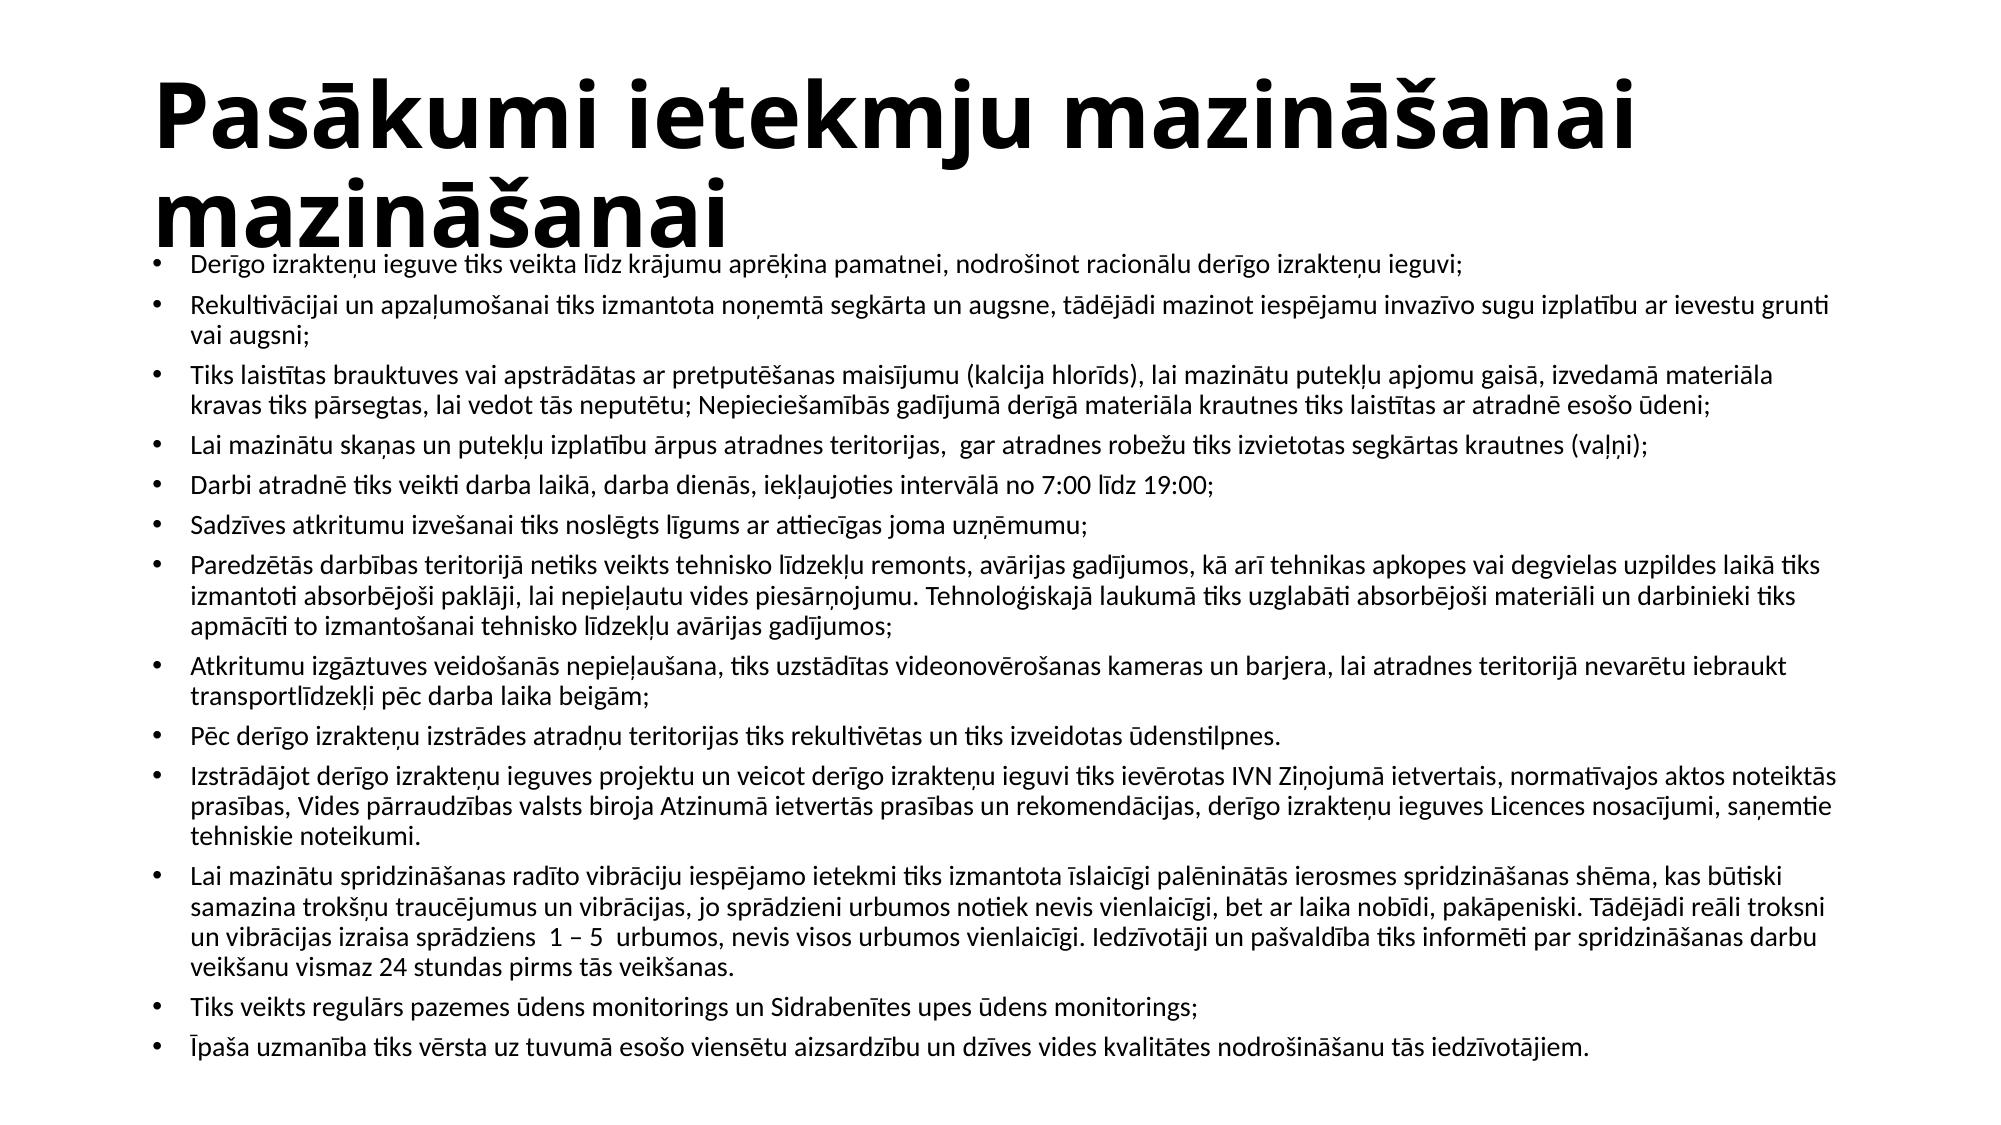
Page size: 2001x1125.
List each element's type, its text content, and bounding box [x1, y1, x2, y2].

list Derīgo izrakteņu ieguve tiks veikta līdz krājumu aprēķina pamatnei, nodrošinot racionālu derīgo izrakteņu ieguvi; Rekultivācijai un apzaļumošanai tiks izmantota noņemtā segkārta un augsne, tādējādi mazinot iespējamu invazīvo sugu izplatību ar ievestu grunti vai augsni; Tiks laistītas brauktuves vai apstrādātas ar pretputēšanas maisījumu (kalcija hlorīds), lai mazinātu putekļu apjomu gaisā, izvedamā materiāla kravas tiks pārsegtas, lai vedot tās neputētu; Nepieciešamībās gadījumā derīgā materiāla krautnes tiks laistītas ar atradnē esošo ūdeni; Lai mazinātu skaņas un putekļu izplatību ārpus atradnes teritorijas, gar atradnes robežu tiks izvietotas segkārtas krautnes (vaļņi); Darbi atradnē tiks veikti darba laikā, darba dienās, iekļaujoties intervālā no 7:00 līdz 19:00; Sadzīves atkritumu izvešanai tiks noslēgts līgums ar attiecīgas joma uzņēmumu; Paredzētās darbības teritorijā netiks veikts tehnisko līdzekļu remonts, avārijas gadījumos, kā arī tehnikas apkopes vai degvielas uzpildes laikā tiks izmantoti absorbējoši paklāji, lai nepieļautu vides piesārņojumu. Tehnoloģiskajā laukumā tiks uzglabāti absorbējoši materiāli un darbinieki tiks apmācīti to izmantošanai tehnisko līdzekļu avārijas gadījumos; Atkritumu izgāztuves veidošanās nepieļaušana, tiks uzstādītas videonovērošanas kameras un barjera, lai atradnes teritorijā nevarētu iebraukt transportlīdzekļi pēc darba laika beigām; Pēc derīgo izrakteņu izstrādes atradņu teritorijas tiks rekultivētas un tiks izveidotas ūdenstilpnes. Izstrādājot derīgo izrakteņu ieguves projektu un veicot derīgo izrakteņu ieguvi tiks ievērotas IVN Ziņojumā ietvertais, normatīvajos aktos noteiktās prasības, Vides pārraudzības valsts biroja Atzinumā ietvertās prasības un rekomendācijas, derīgo izrakteņu ieguves Licences nosacījumi, saņemtie tehniskie noteikumi. Lai mazinātu spridzināšanas radīto vibrāciju iespējamo ietekmi tiks izmantota īslaicīgi palēninātās ierosmes spridzināšanas shēma, kas būtiski samazina trokšņu traucējumus un vibrācijas, jo sprādzieni urbumos notiek nevis vienlaicīgi, bet ar laika nobīdi, pakāpeniski. Tādējādi reāli troksni un vibrācijas izraisa sprādziens 1 – 5 urbumos, nevis visos urbumos vienlaicīgi. Iedzīvotāji un pašvaldība tiks informēti par spridzināšanas darbu veikšanu vismaz 24 stundas pirms tās veikšanas. Tiks veikts regulārs pazemes ūdens monitorings un Sidrabenītes upes ūdens monitorings; Īpaša uzmanība tiks vērsta uz tuvumā esošo viensētu aizsardzību un dzīves vides kvalitātes nodrošināšanu tās iedzīvotājiem. [137, 242, 1863, 1082]
title Pasākumi ietekmju mazināšanai mazināšanai [137, 59, 1863, 242]
